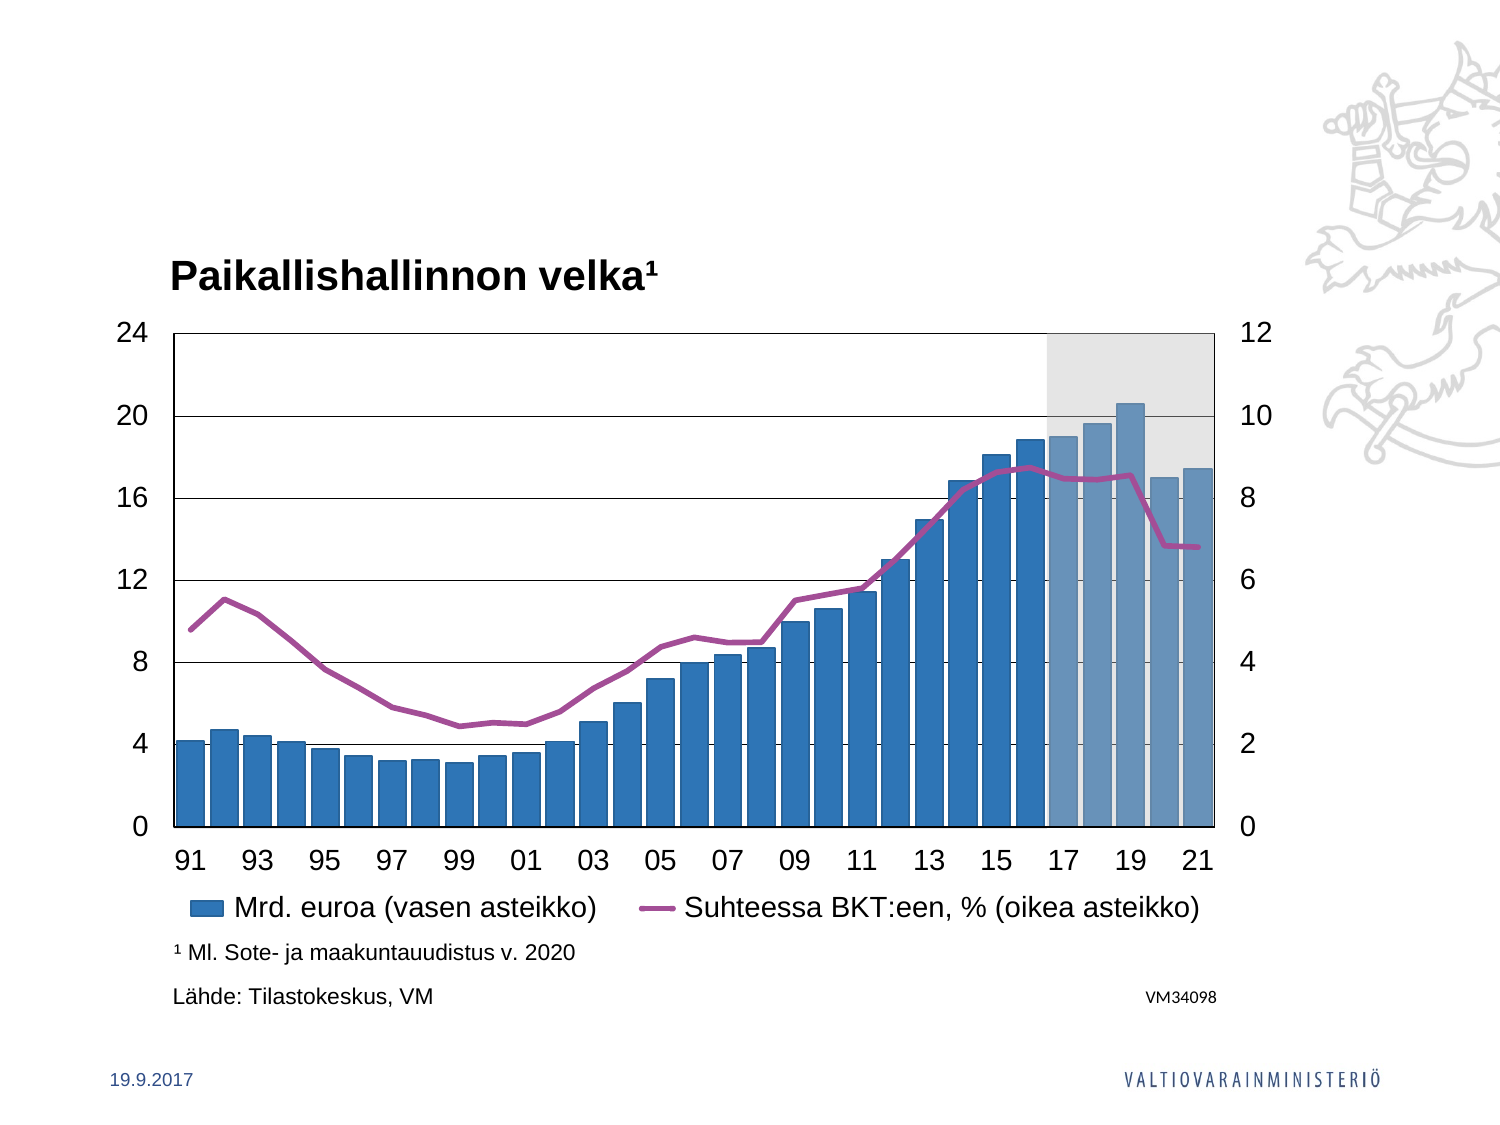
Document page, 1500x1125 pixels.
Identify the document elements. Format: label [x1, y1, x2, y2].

slide_number [94, 1054, 255, 1103]
picture [1078, 1063, 1425, 1092]
text_box [100, 243, 1294, 1020]
picture [1234, 0, 1500, 512]
